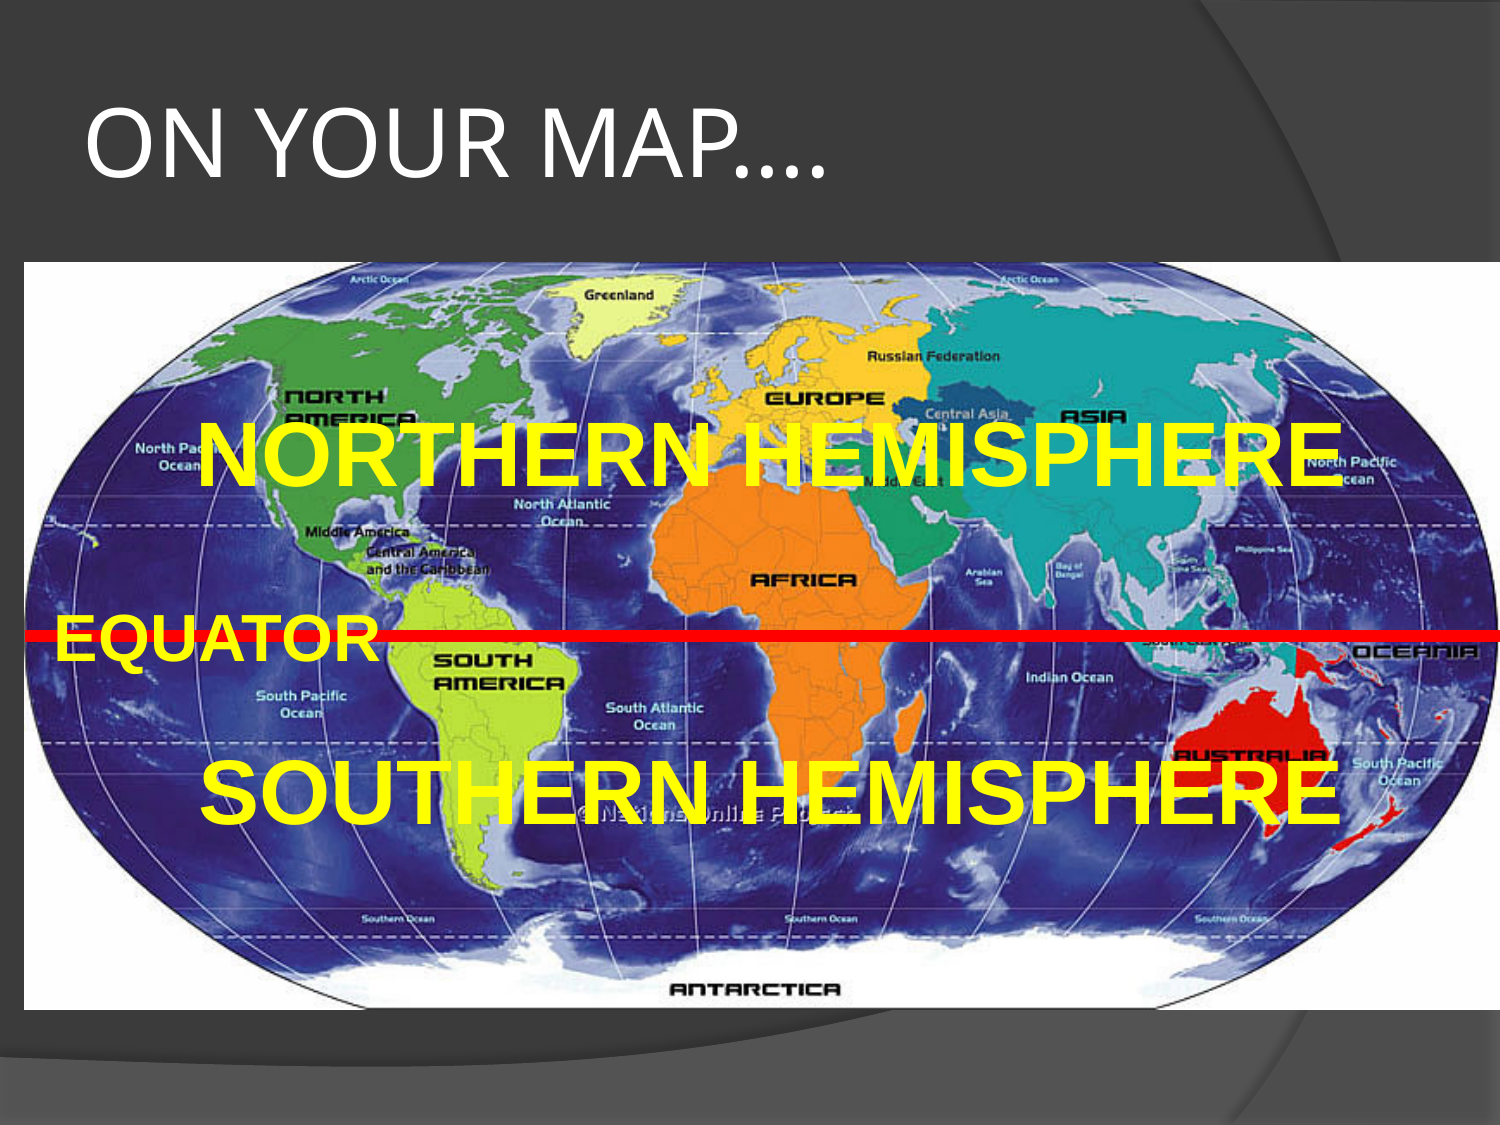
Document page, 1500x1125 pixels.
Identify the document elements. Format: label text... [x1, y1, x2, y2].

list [24, 262, 1500, 635]
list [24, 637, 1500, 1010]
title ON YOUR MAP…. [75, 45, 1300, 233]
